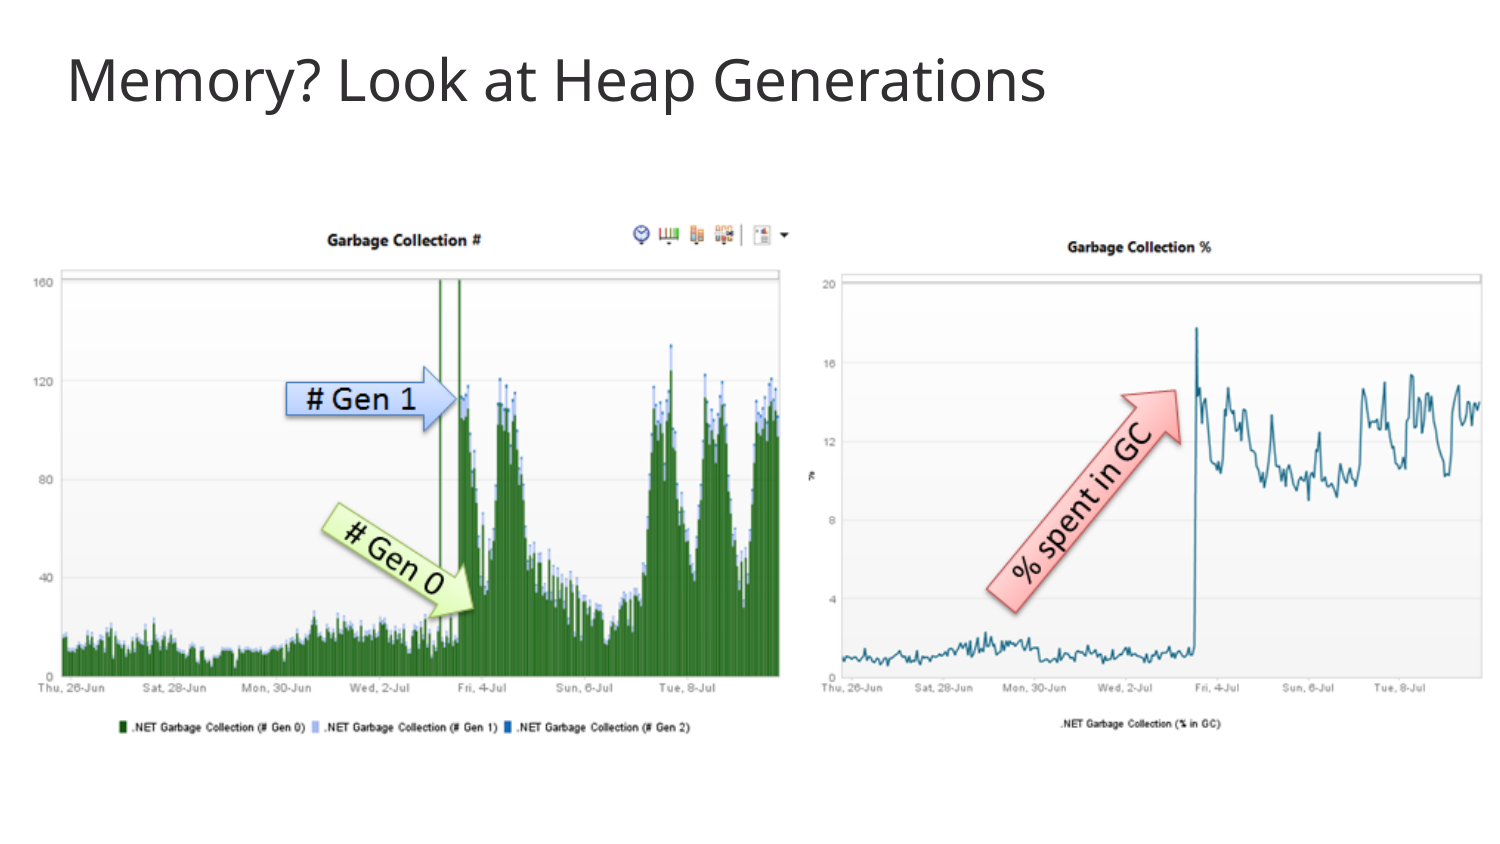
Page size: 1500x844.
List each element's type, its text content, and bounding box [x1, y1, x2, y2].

picture [17, 208, 1500, 753]
title Memory? Look at Heap Generations [51, 45, 1404, 126]
